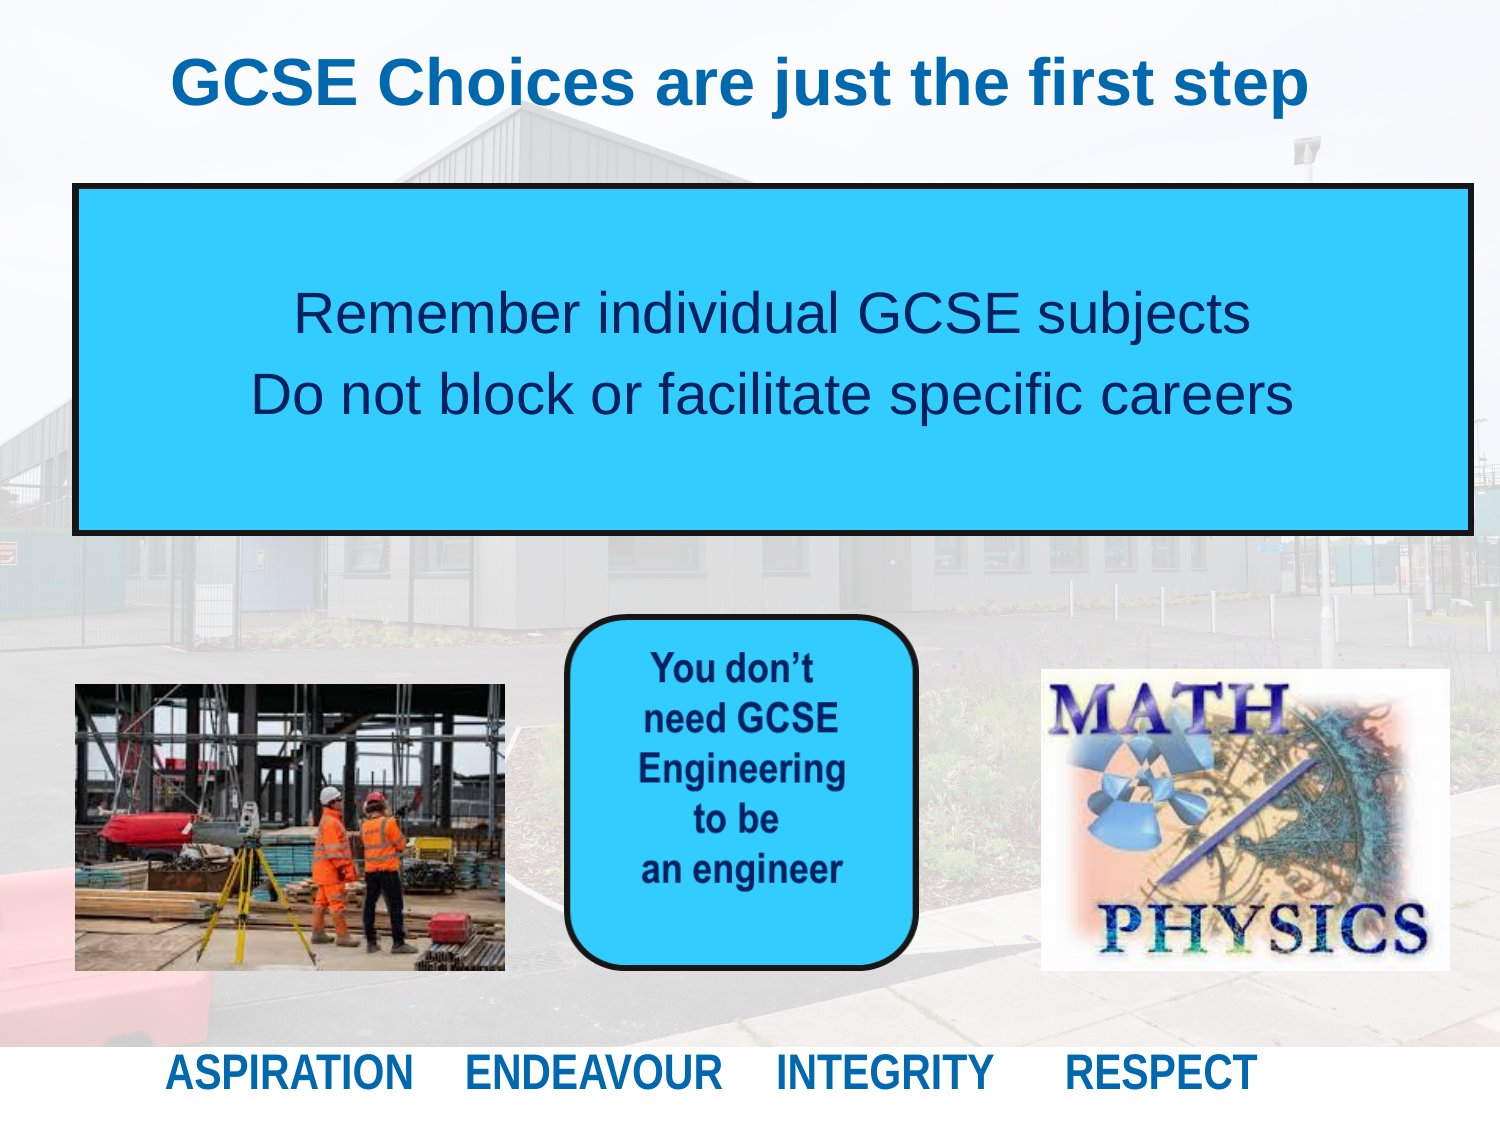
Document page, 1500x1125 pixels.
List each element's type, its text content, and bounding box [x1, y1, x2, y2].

picture [0, 0, 1500, 1047]
text_box ASPIRATION ENDEAVOUR INTEGRITY RESPECT [0, 1053, 1500, 1108]
